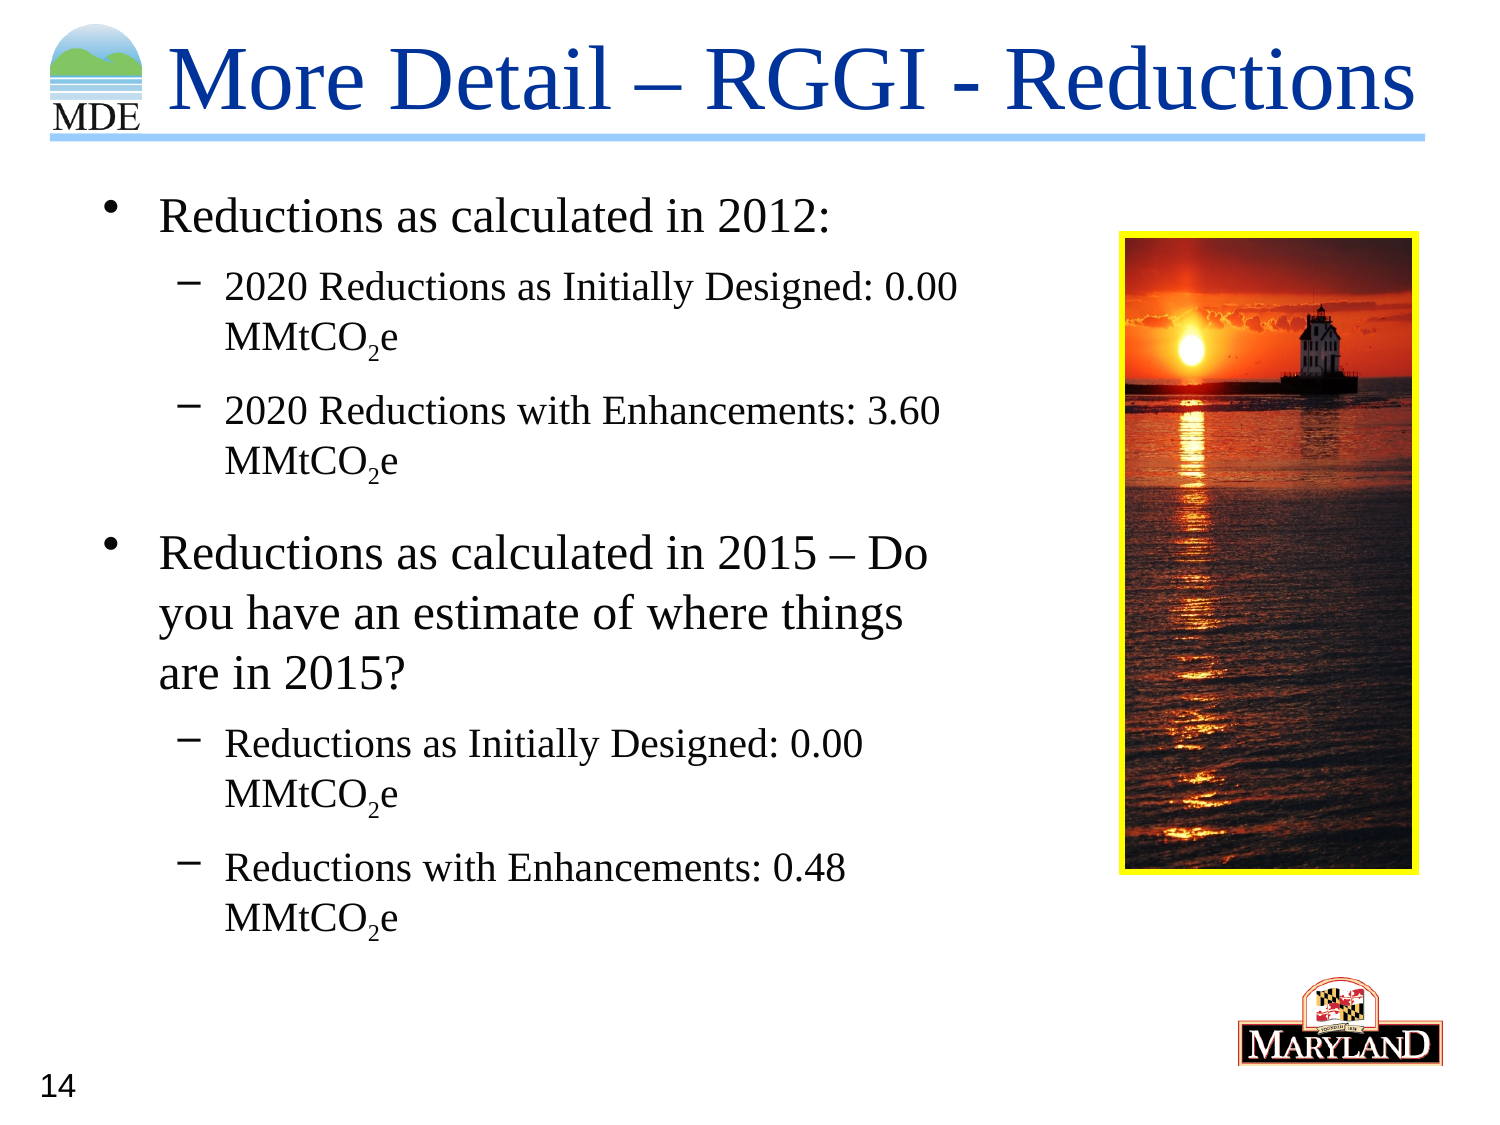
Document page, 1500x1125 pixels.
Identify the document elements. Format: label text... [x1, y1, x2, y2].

title More Detail – RGGI - Reductions [137, 24, 1451, 138]
text_box 14 [24, 1062, 100, 1112]
picture [50, 24, 137, 133]
picture [1237, 974, 1450, 1072]
list Reductions as calculated in 2012: 2020 Reductions as Initially Designed: 0.00 MMtCO2e 2020 Reductions with Enhancements: 3.60 MMtCO2e Reductions as calculated in 2015 – Do you have an estimate of where things are in 2015? Reductions as Initially Designed: 0.00 MMtCO2e Reductions with Enhancements: 0.48 MMtCO2e [87, 174, 988, 1063]
picture [1124, 237, 1413, 870]
